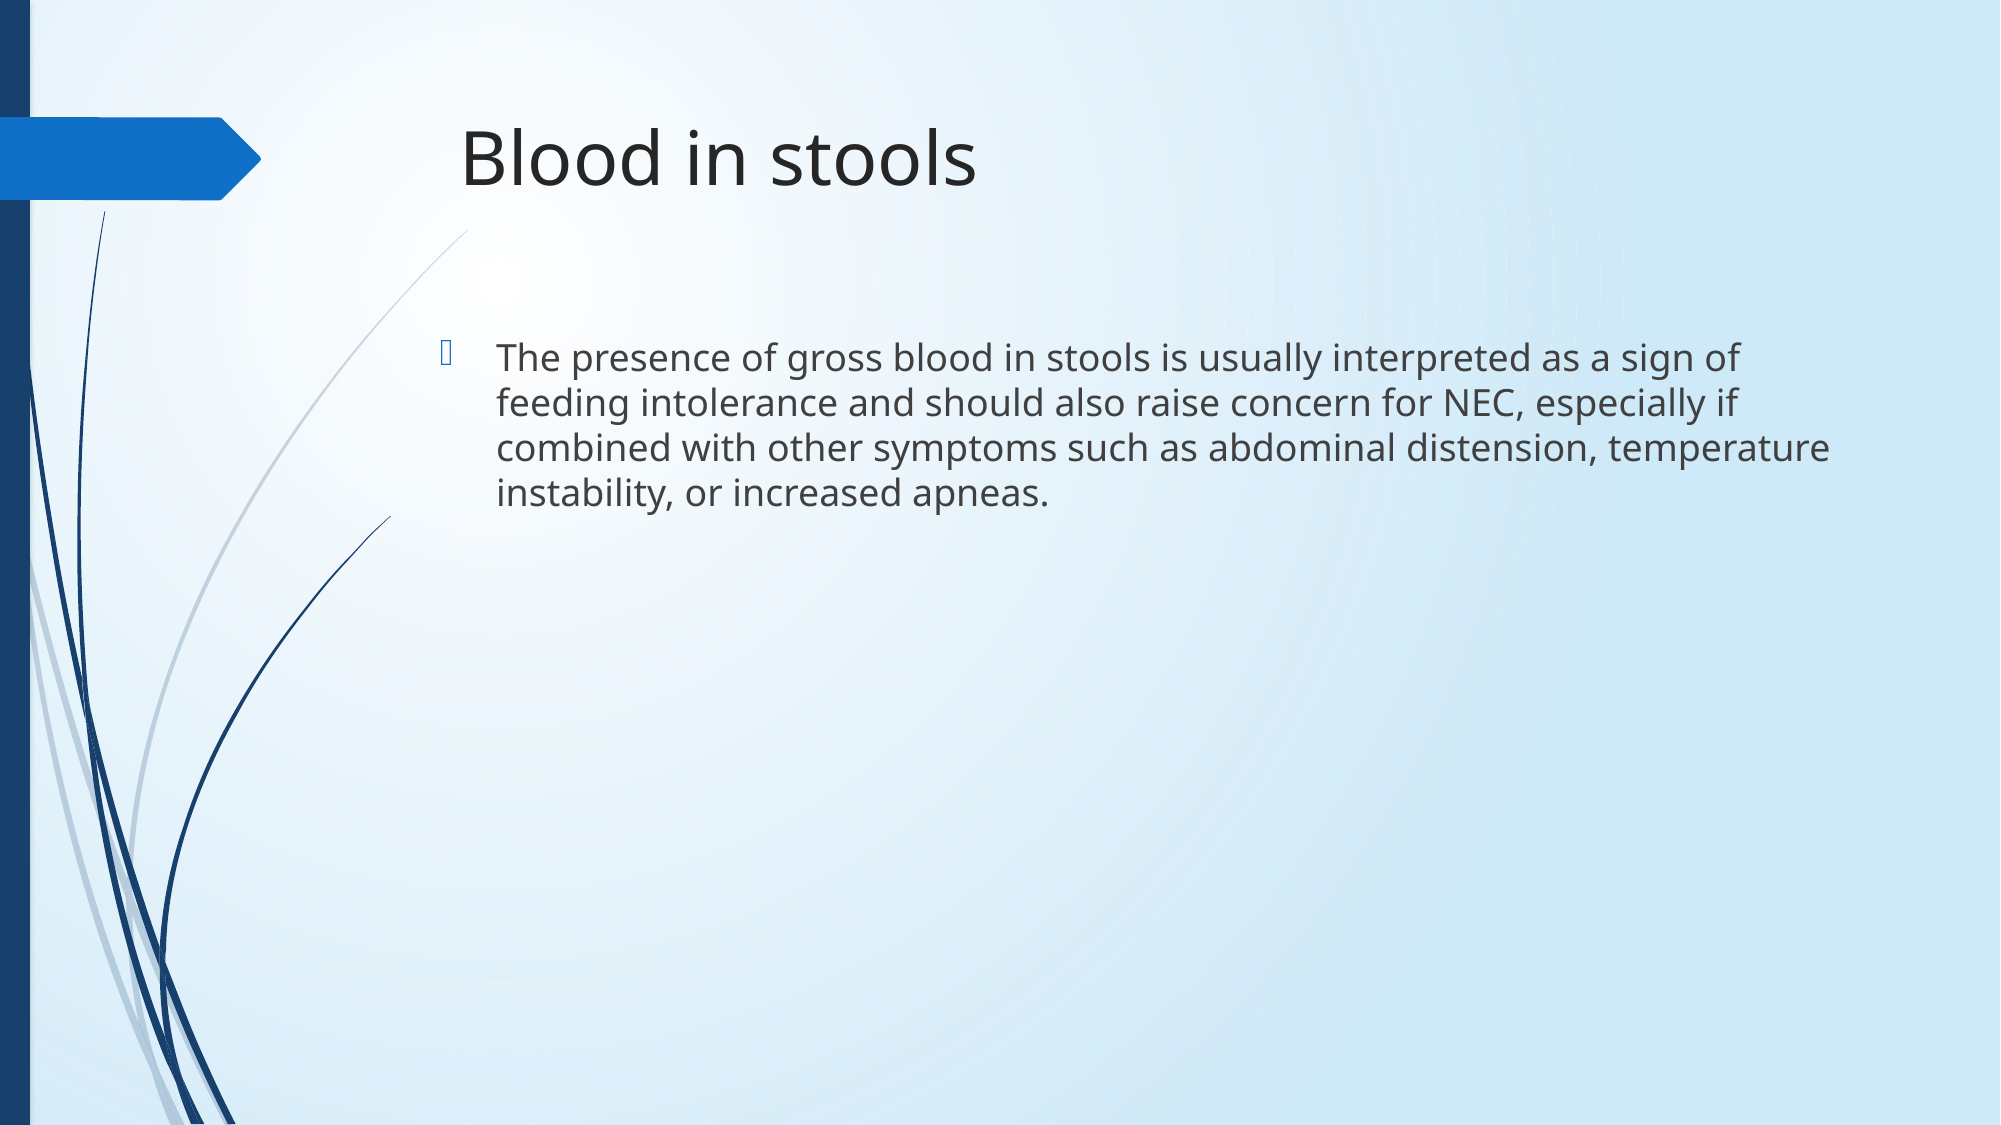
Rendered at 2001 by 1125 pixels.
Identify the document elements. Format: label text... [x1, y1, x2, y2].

list The presence of gross blood in stools is usually interpreted as a sign of feeding intolerance and should also raise concern for NEC, especially if combined with other symptoms such as abdominal distension, temperature instability, or increased apneas. [424, 260, 1888, 970]
title Blood in stools [425, 102, 1888, 260]
